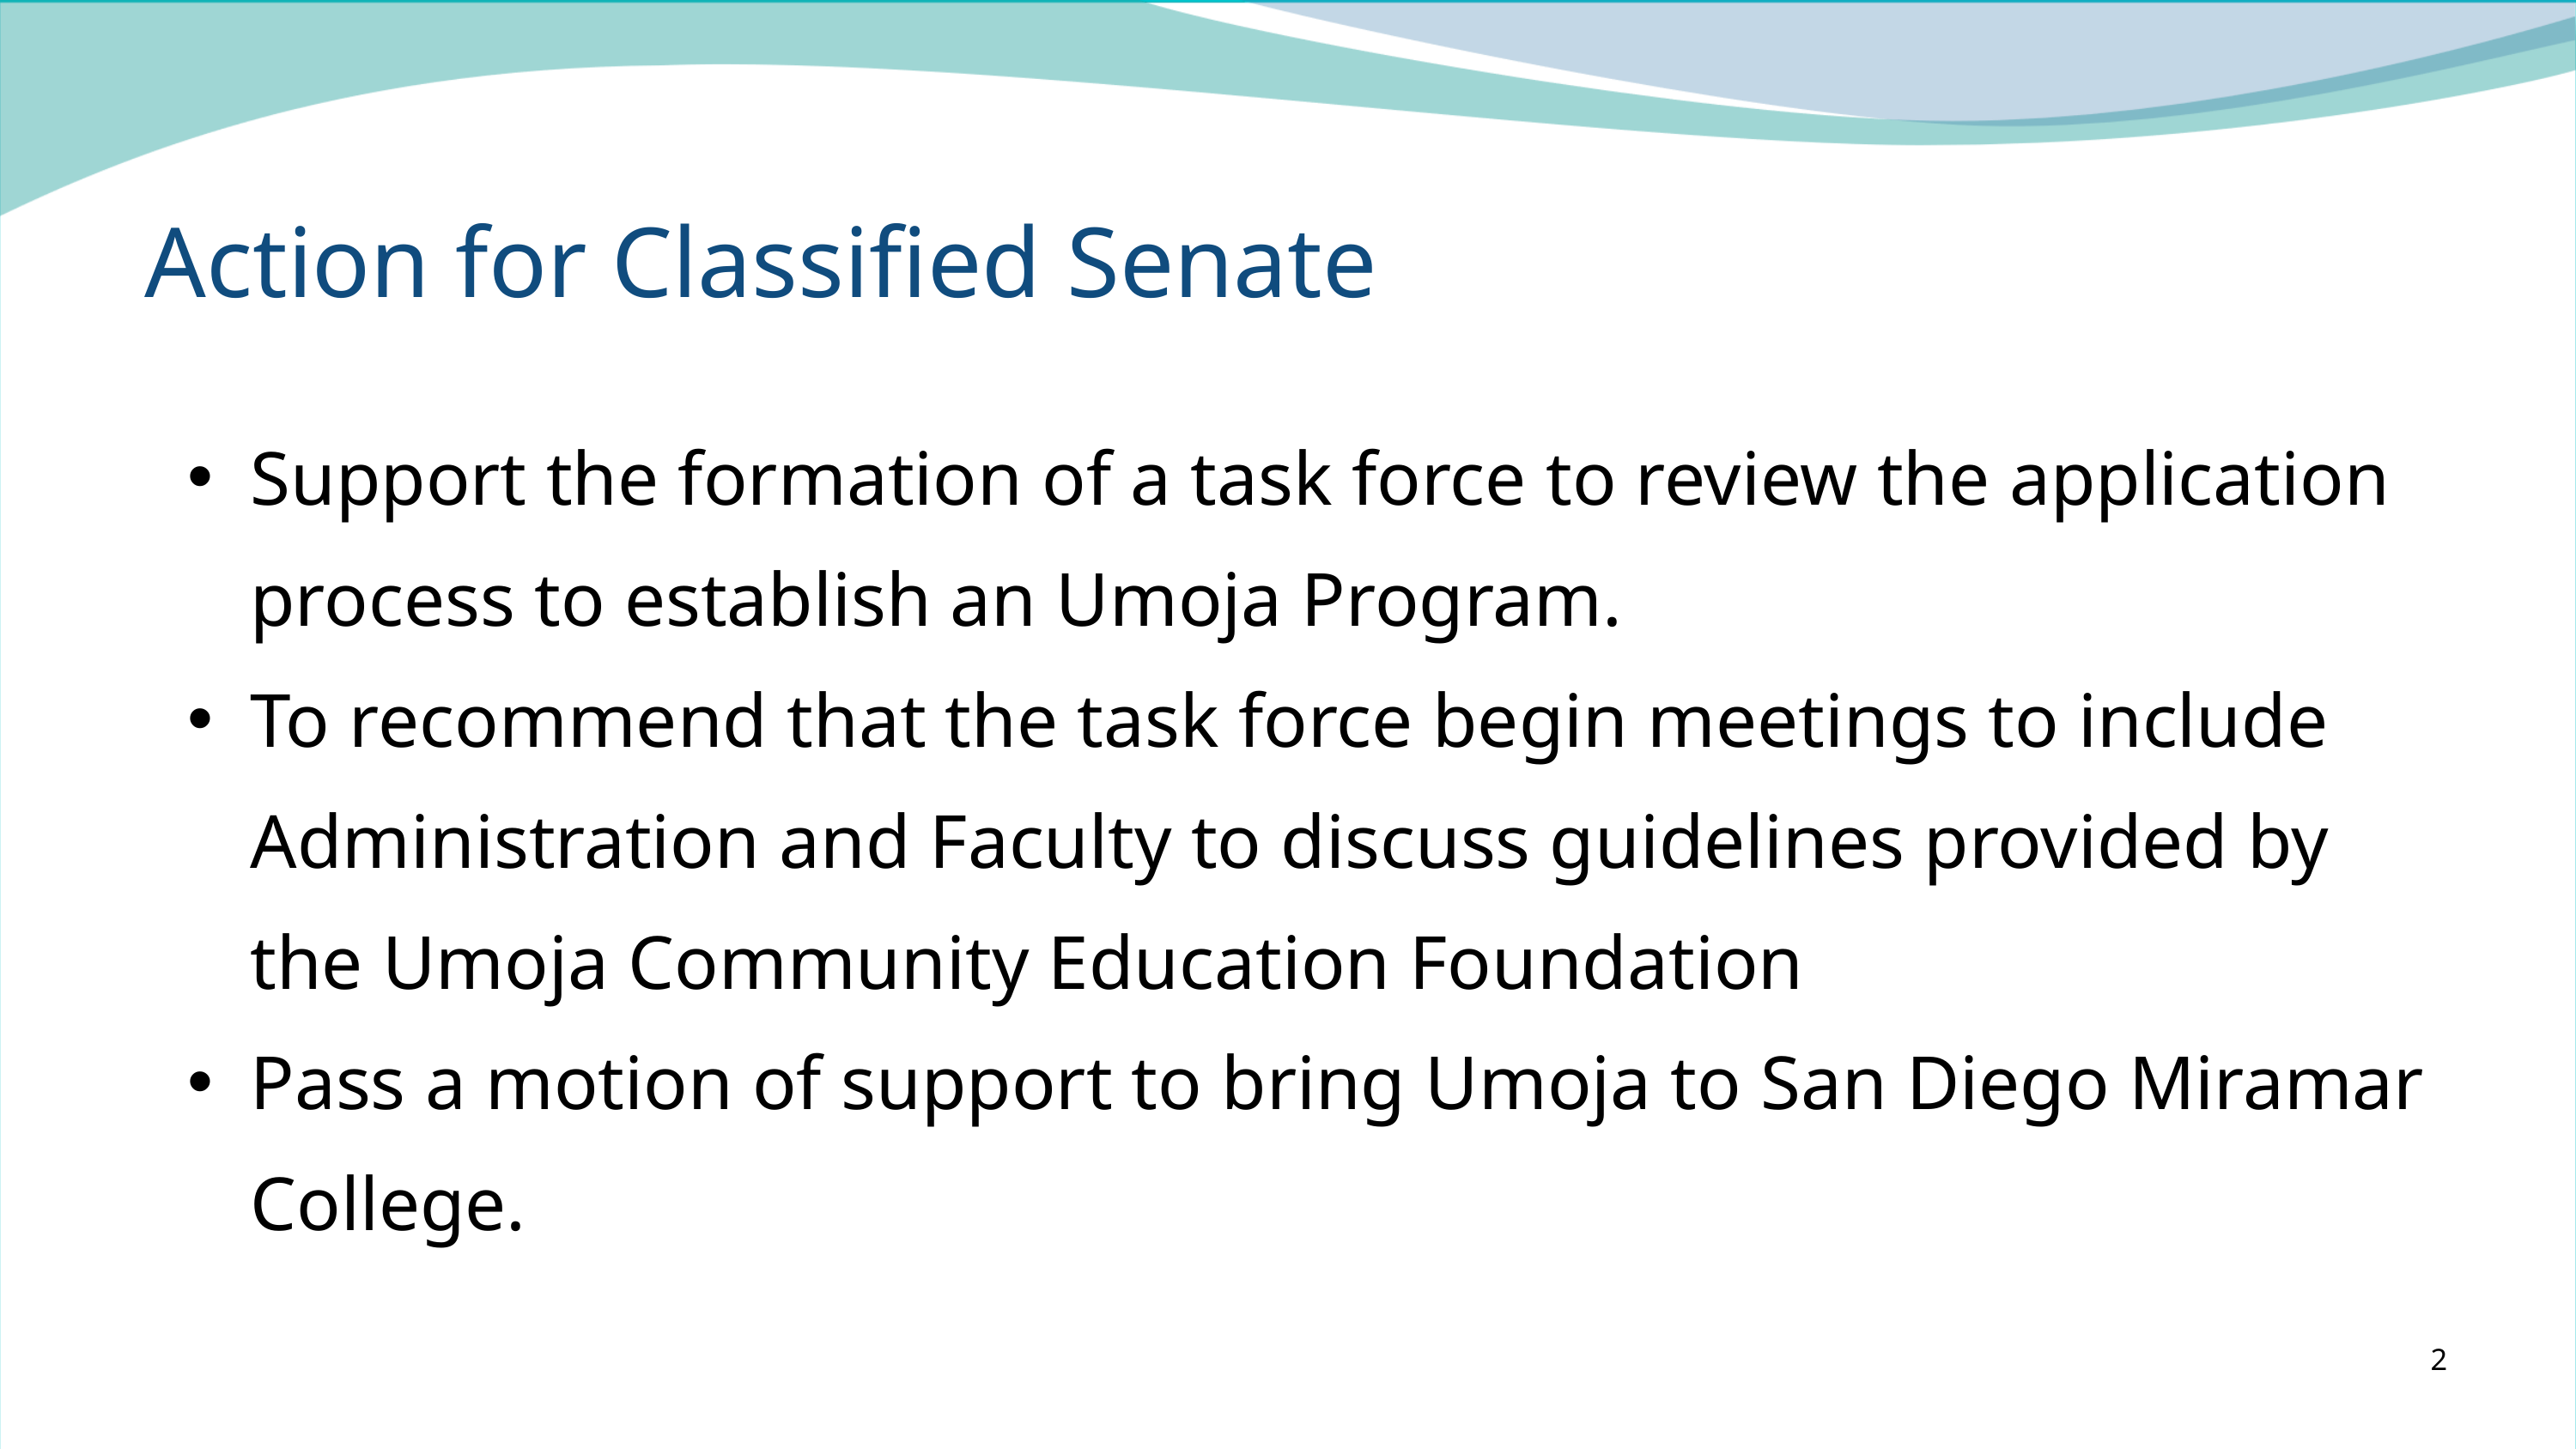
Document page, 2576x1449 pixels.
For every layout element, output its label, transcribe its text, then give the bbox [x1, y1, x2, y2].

text_box Support the formation of a task force to review the application process to establish an Umoja Program. To recommend that the task force begin meetings to include Administration and Faculty to discuss guidelines provided by the Umoja Community Education Foundation Pass a motion of support to bring Umoja to San Diego Miramar College. [125, 398, 2447, 1246]
text_box Action for Classified Senate [144, 201, 2464, 318]
text_box 2 [2233, 1341, 2447, 1377]
text_box [0, 0, 2576, 1449]
